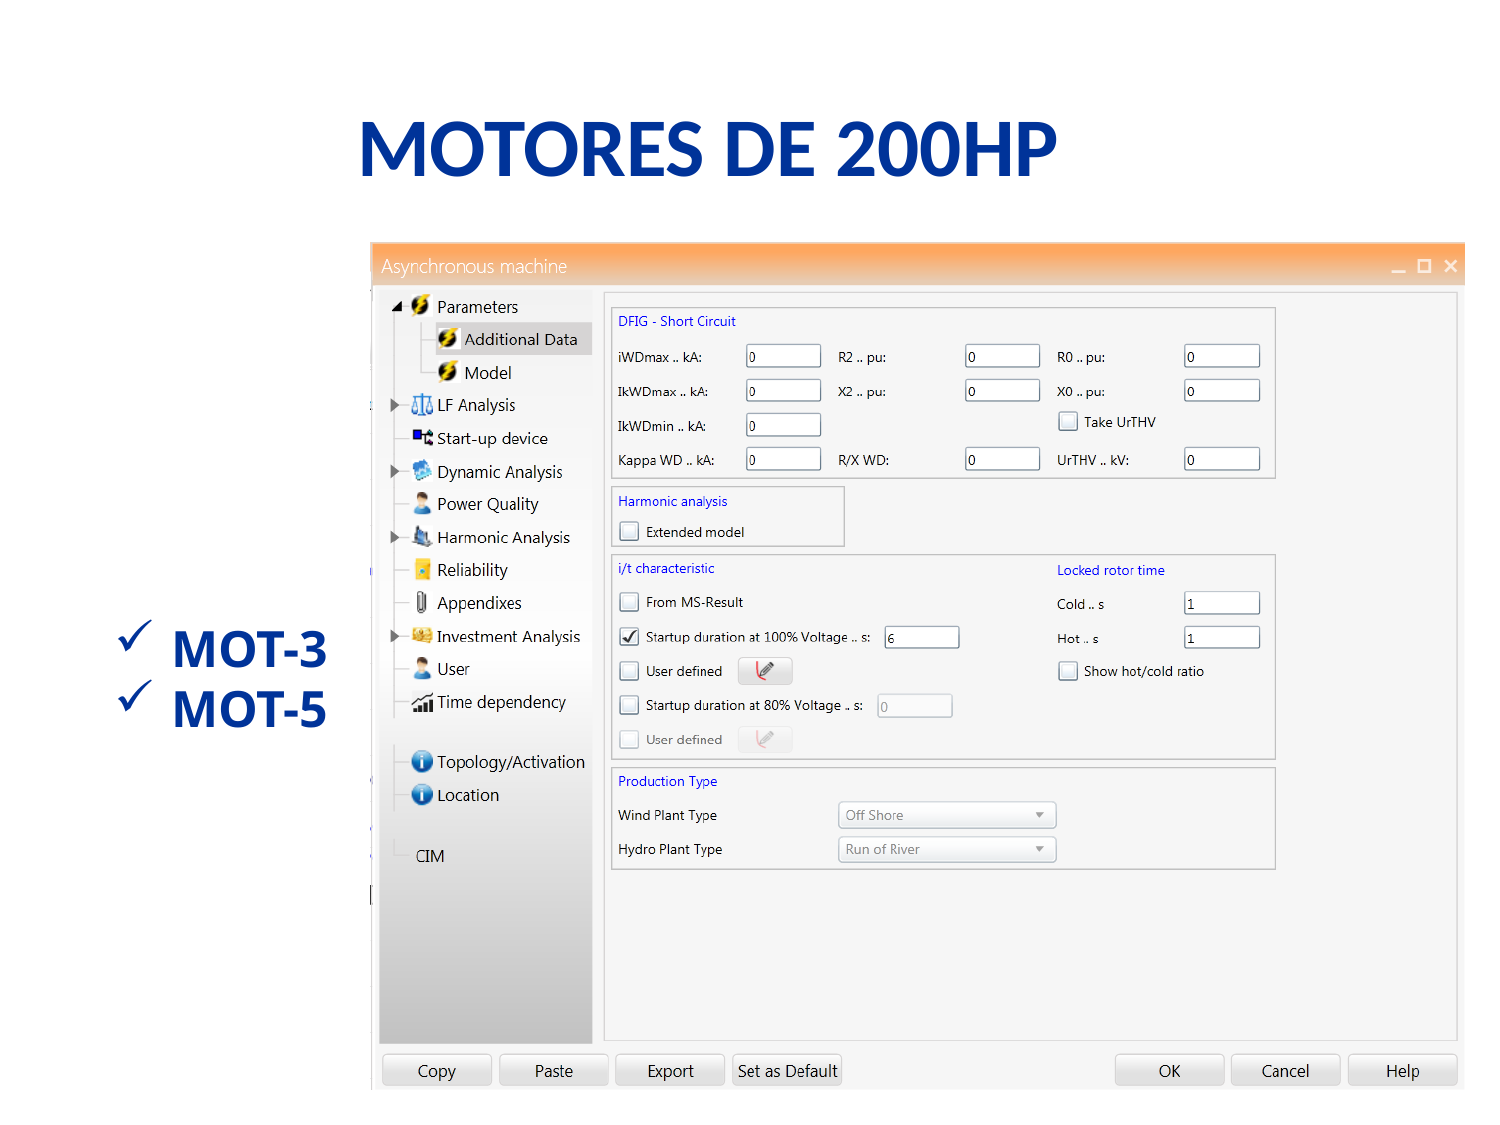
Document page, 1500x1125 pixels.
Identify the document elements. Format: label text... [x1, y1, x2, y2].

text_box MOTORES DE 200HP [276, 30, 1140, 256]
text_box MOT-3 MOT-5 [100, 609, 370, 745]
picture [370, 242, 1465, 1090]
